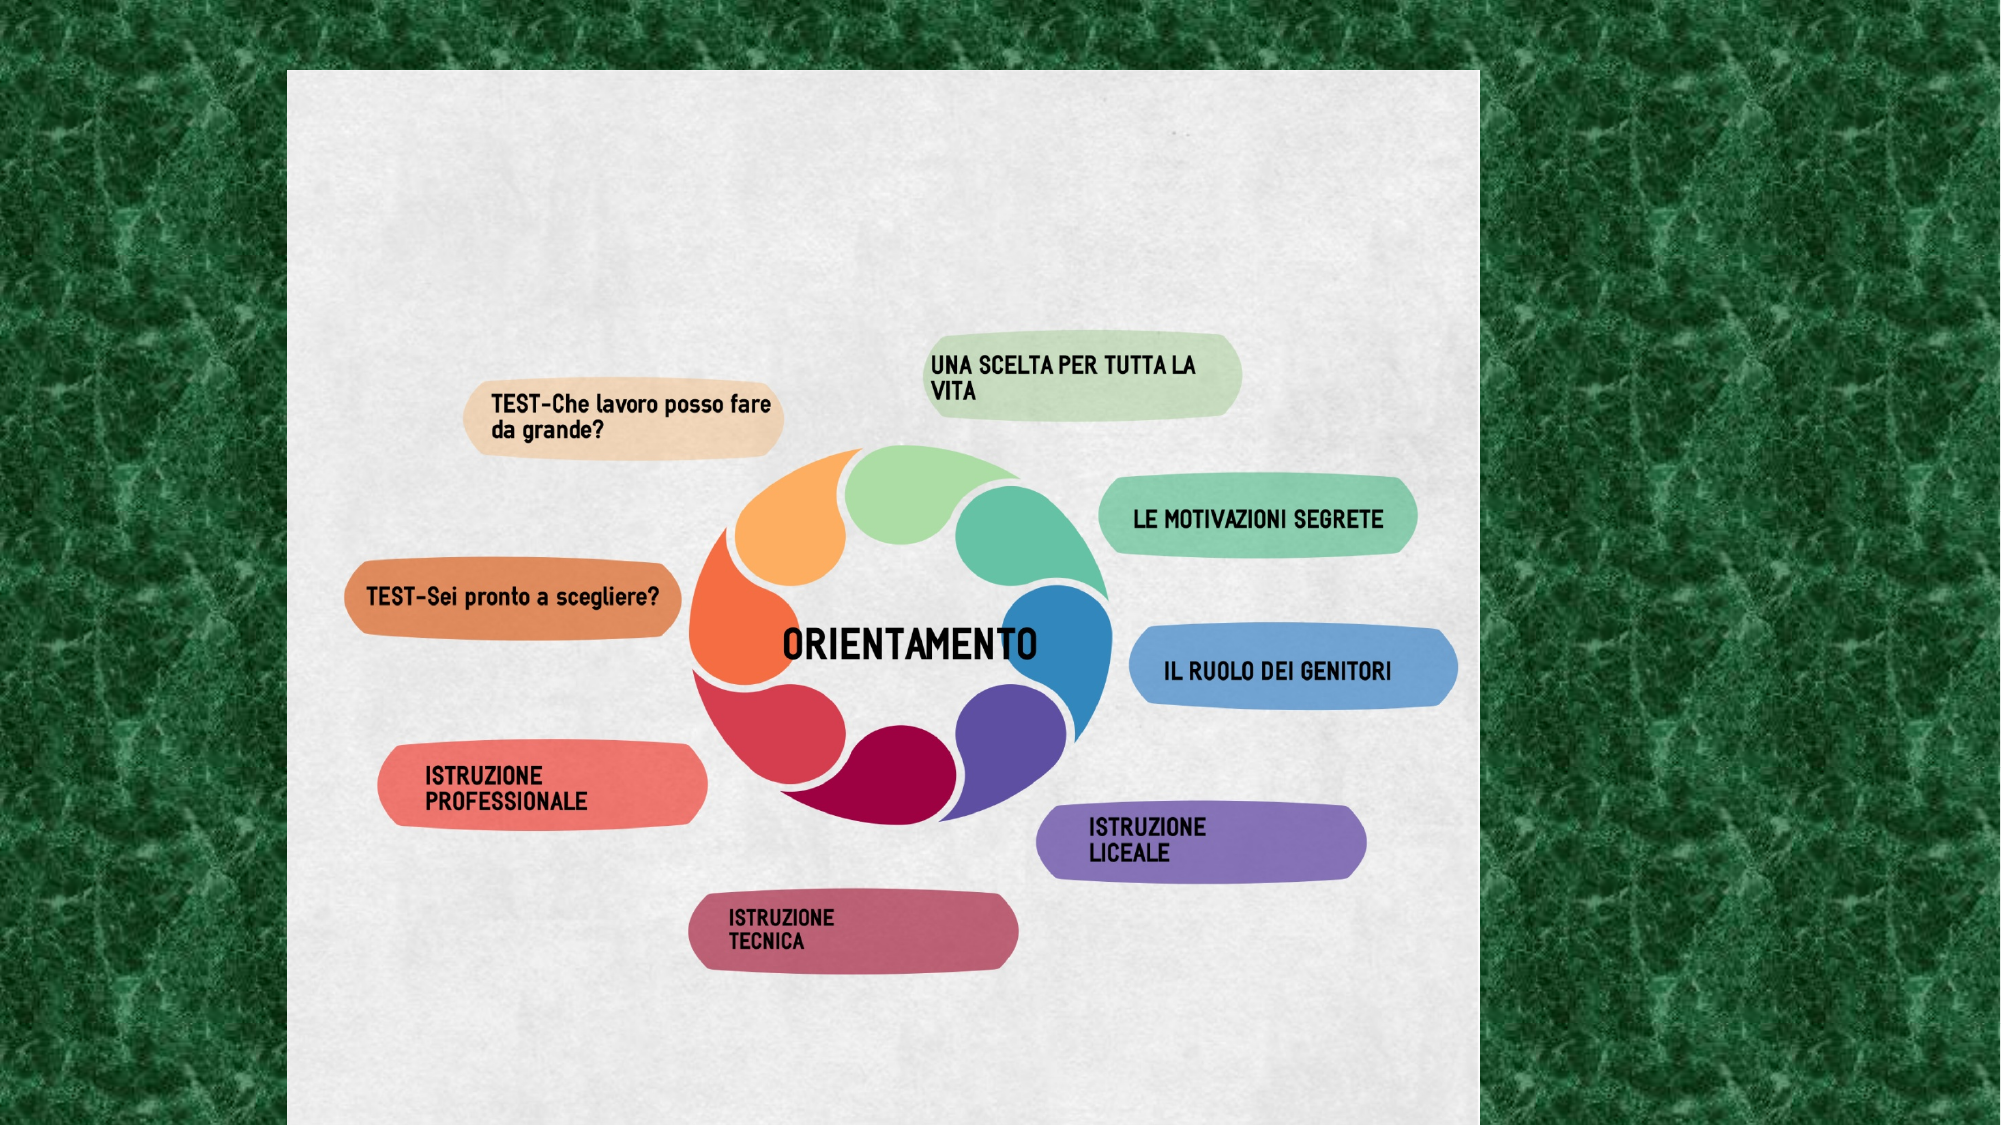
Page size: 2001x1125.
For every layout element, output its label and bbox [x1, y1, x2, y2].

picture [0, 0, 2001, 1125]
list [291, 73, 1475, 1122]
